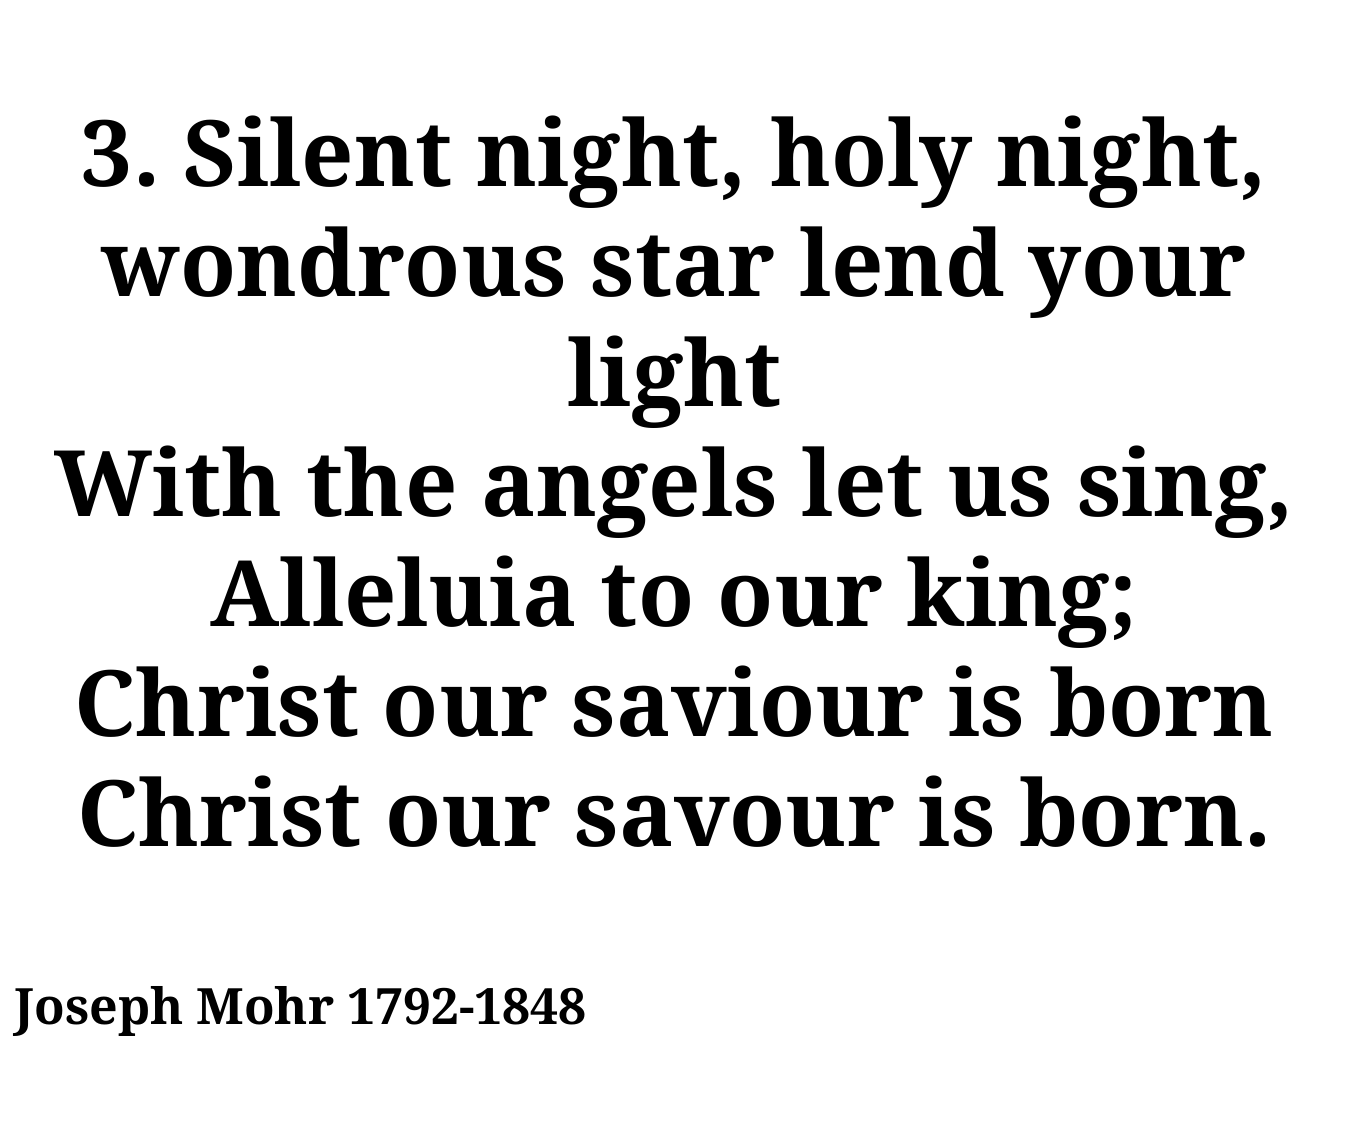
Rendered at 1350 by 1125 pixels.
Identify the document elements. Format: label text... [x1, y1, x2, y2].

text_box 3. Silent night, holy night, wondrous star lend your light With the angels let us sing, Alleluia to our king; Christ our saviour is born Christ our savour is born. Joseph Mohr 1792-1848 [0, 87, 1350, 1042]
